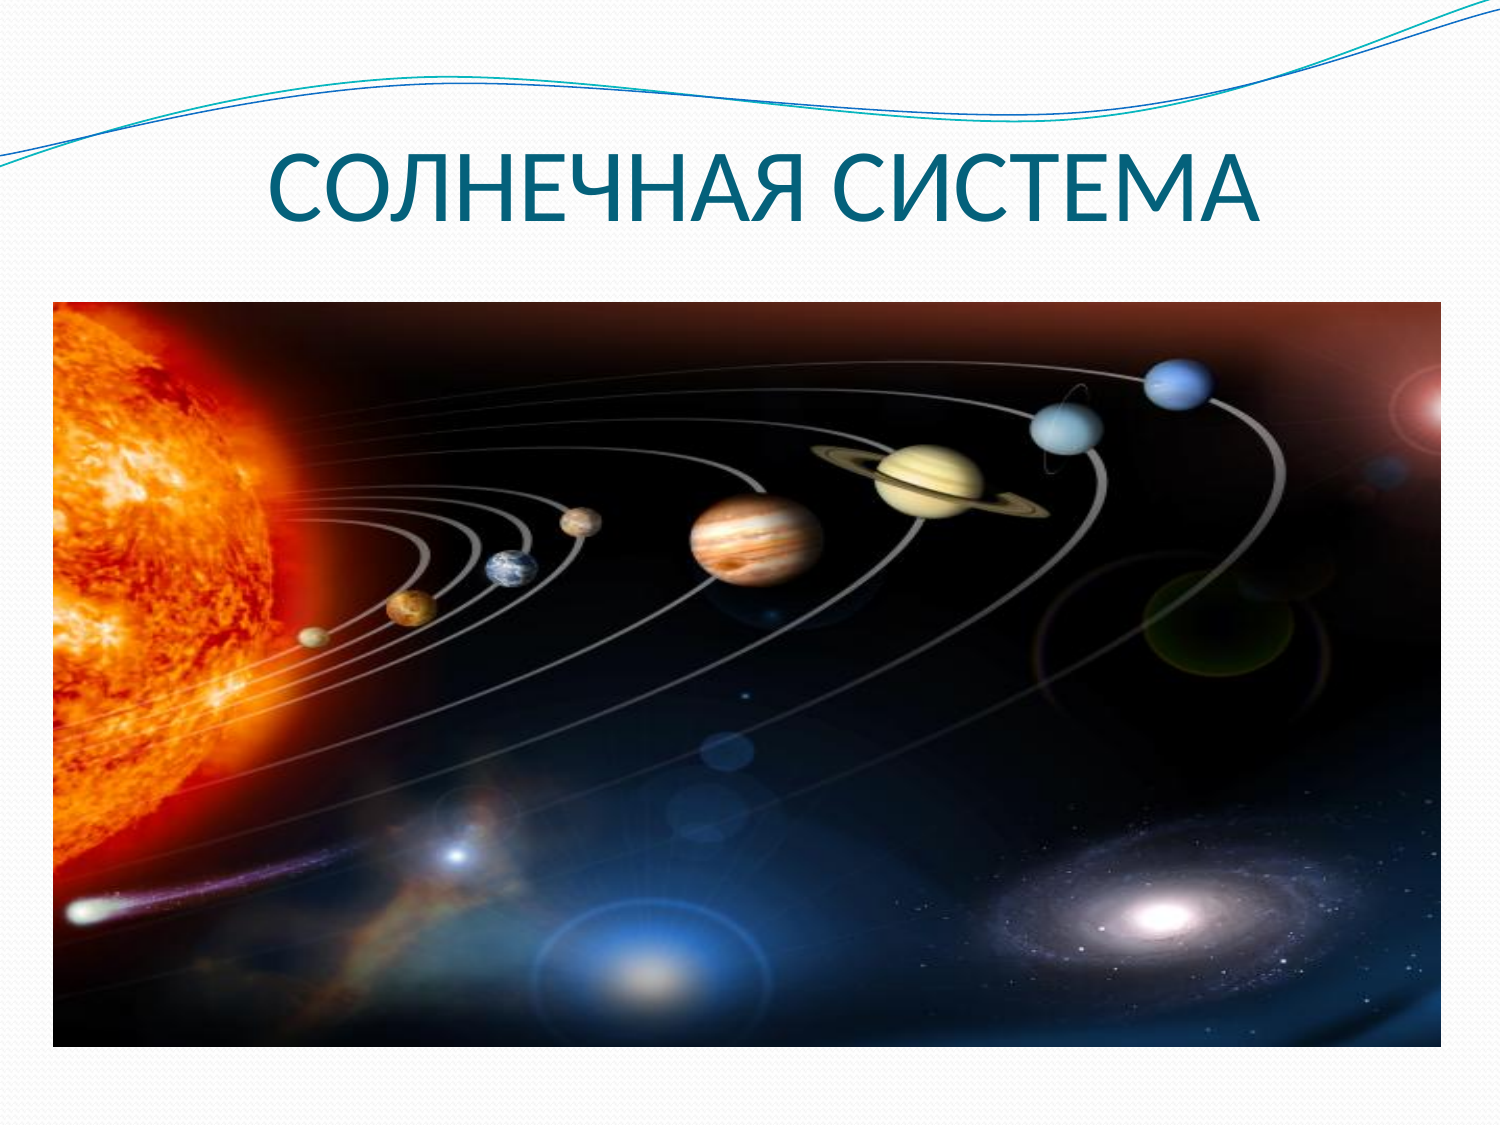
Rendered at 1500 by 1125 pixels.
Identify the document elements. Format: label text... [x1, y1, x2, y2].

title СОЛНЕЧНАЯ СИСТЕМА [89, 54, 1440, 243]
picture [52, 302, 1442, 1048]
